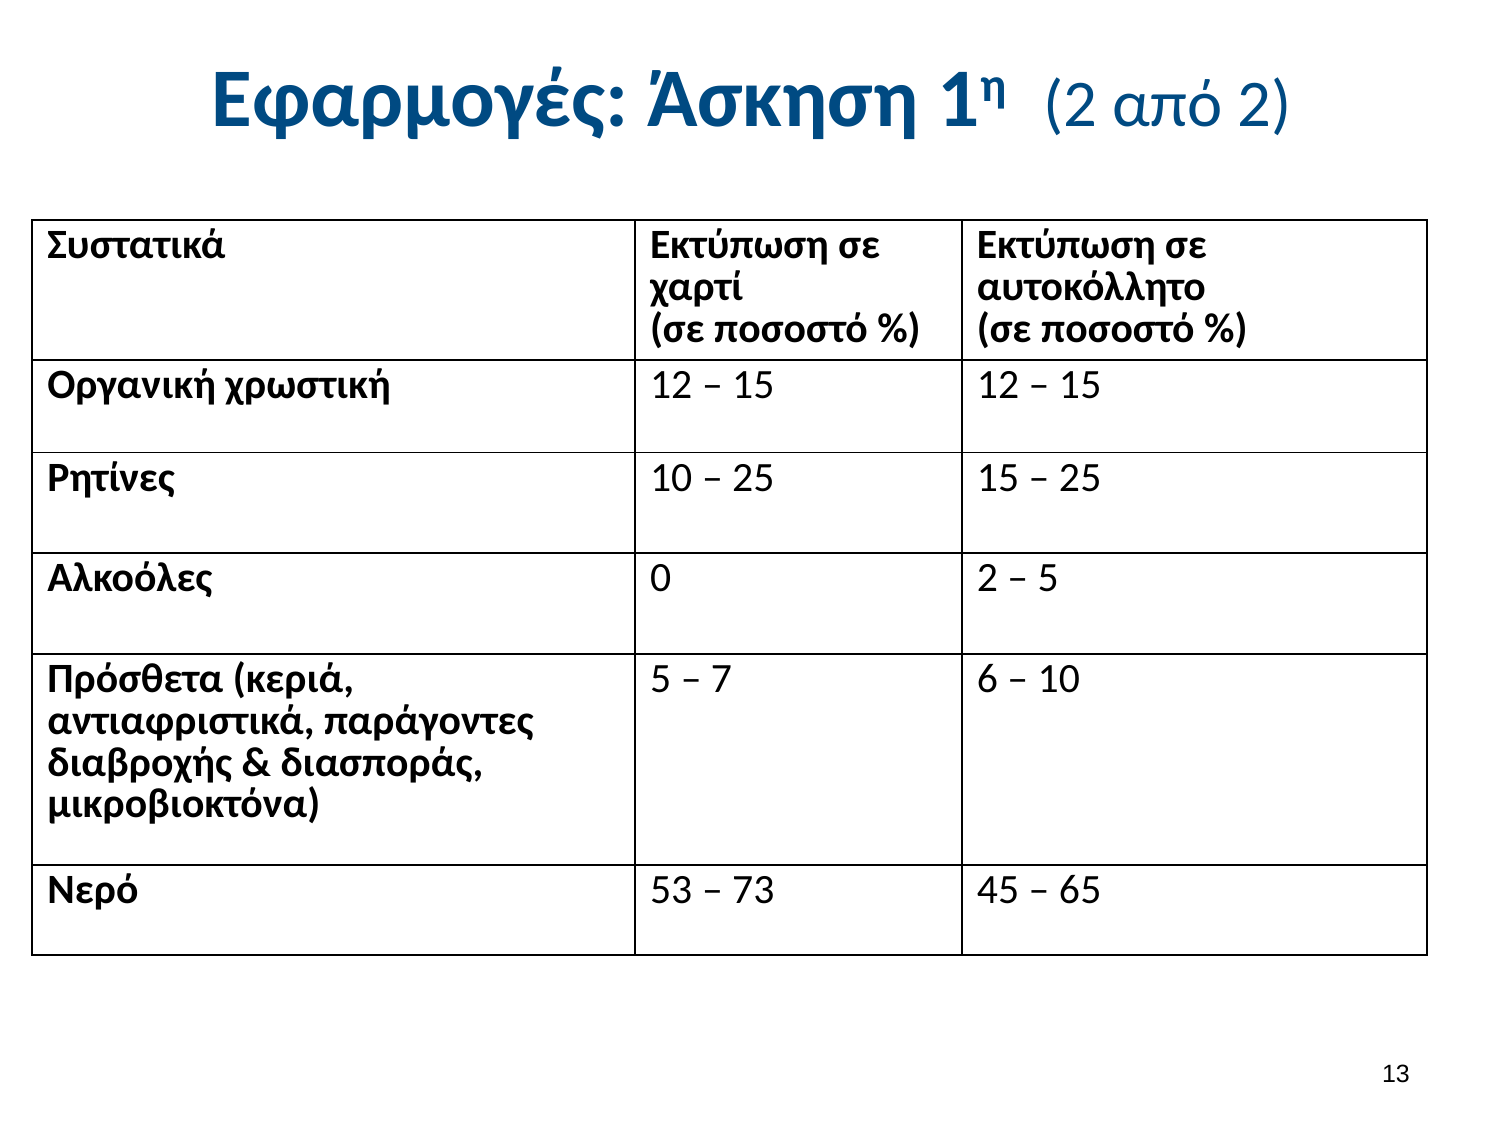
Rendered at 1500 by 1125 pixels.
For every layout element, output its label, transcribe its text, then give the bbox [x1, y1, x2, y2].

table_cell 0 [636, 554, 961, 653]
table_cell 12 – 15 [963, 361, 1426, 452]
table_cell 2 – 5 [963, 554, 1426, 653]
table_cell 15 – 25 [963, 453, 1426, 552]
table_cell 45 – 65 [963, 866, 1426, 954]
table_header Συστατικά [33, 221, 634, 359]
table_cell Οργανική χρωστική [33, 361, 634, 452]
table_cell Νερό [33, 866, 634, 954]
table_cell 6 – 10 [963, 655, 1426, 864]
table_header Εκτύπωση σε χαρτί (σε ποσοστό %) [636, 221, 961, 359]
slide_number 12 [1074, 1042, 1425, 1103]
table_cell 5 – 7 [636, 655, 961, 864]
table_cell 12 – 15 [636, 361, 961, 452]
table_cell 53 – 73 [636, 866, 961, 954]
table_cell Αλκοόλες [33, 554, 634, 653]
table_cell Ρητίνες [33, 453, 634, 552]
table_cell Πρόσθετα (κεριά, αντιαφριστικά, παράγοντες διαβροχής & διασποράς, μικροβιοκτόνα) [33, 655, 634, 864]
table_cell 10 – 25 [636, 453, 961, 552]
table_header Εκτύπωση σε αυτοκόλλητο (σε ποσοστό %) [963, 221, 1426, 359]
title Εφαρμογές: Άσκηση 1η (2 από 2) [76, 19, 1427, 169]
